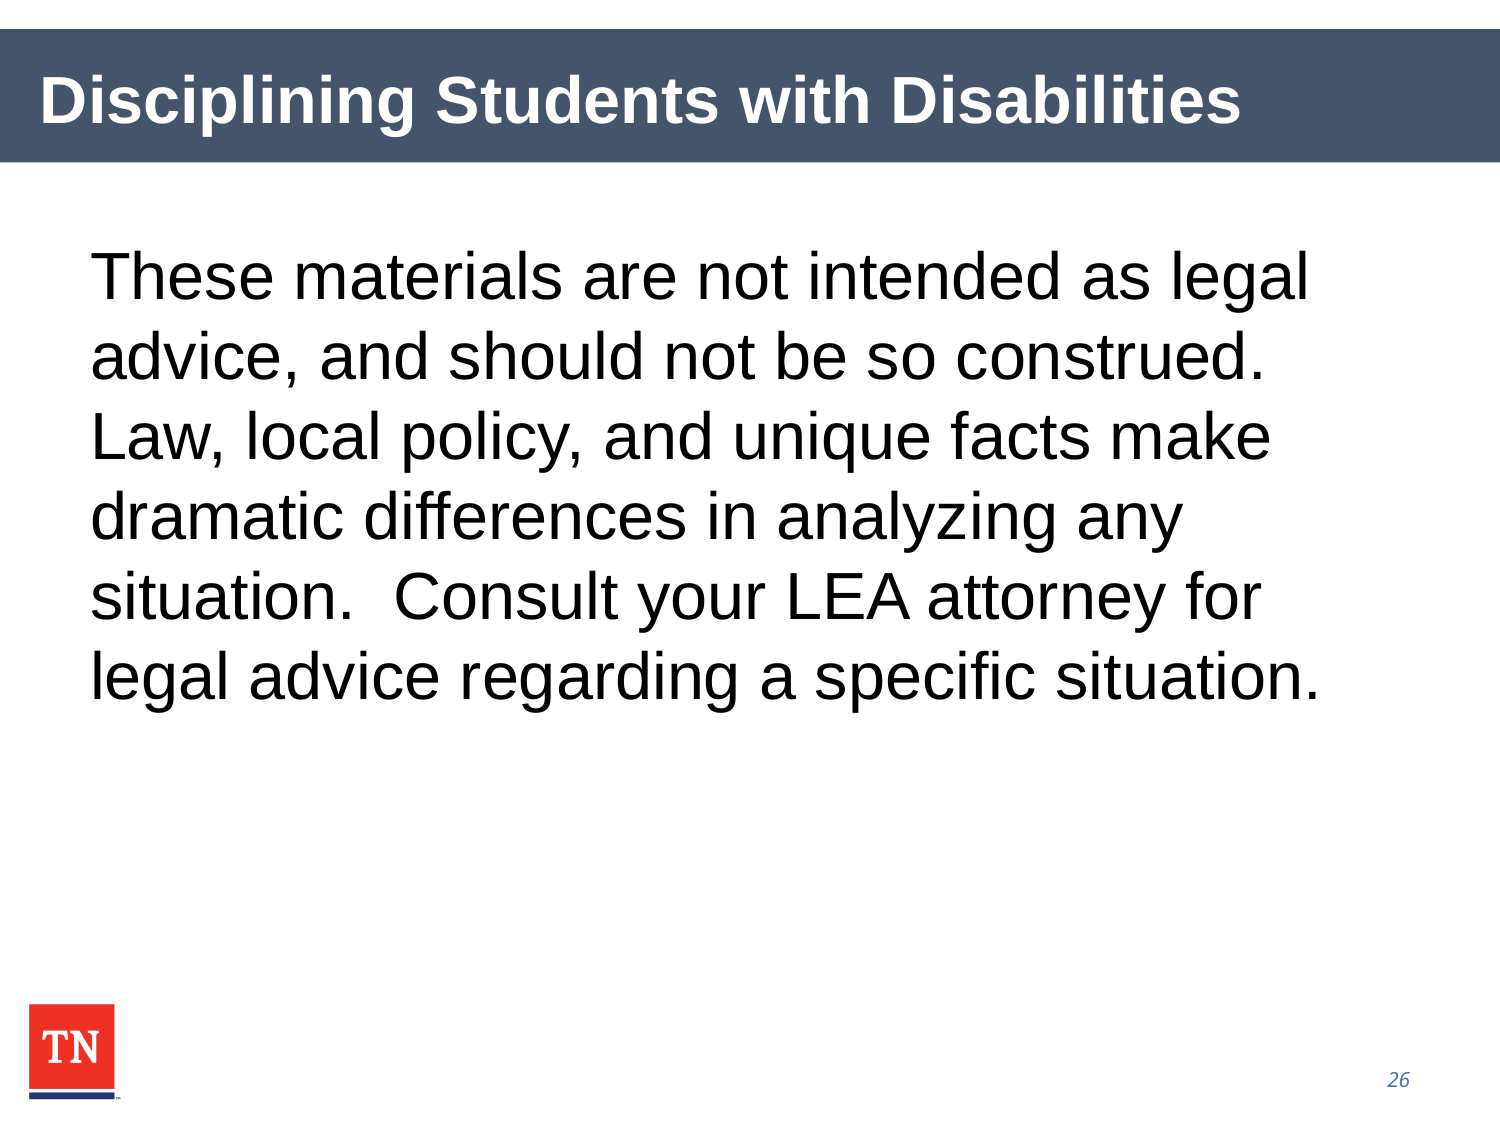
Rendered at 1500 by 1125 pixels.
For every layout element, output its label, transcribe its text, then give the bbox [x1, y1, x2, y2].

slide_number 26 [1325, 1027, 1425, 1102]
list These materials are not intended as legal advice, and should not be so construed. Law, local policy, and unique facts make dramatic differences in analyzing any situation. Consult your LEA attorney for legal advice regarding a specific situation. [75, 224, 1425, 963]
picture [0, 980, 143, 1123]
title Disciplining Students with Disabilities [24, 29, 1475, 165]
